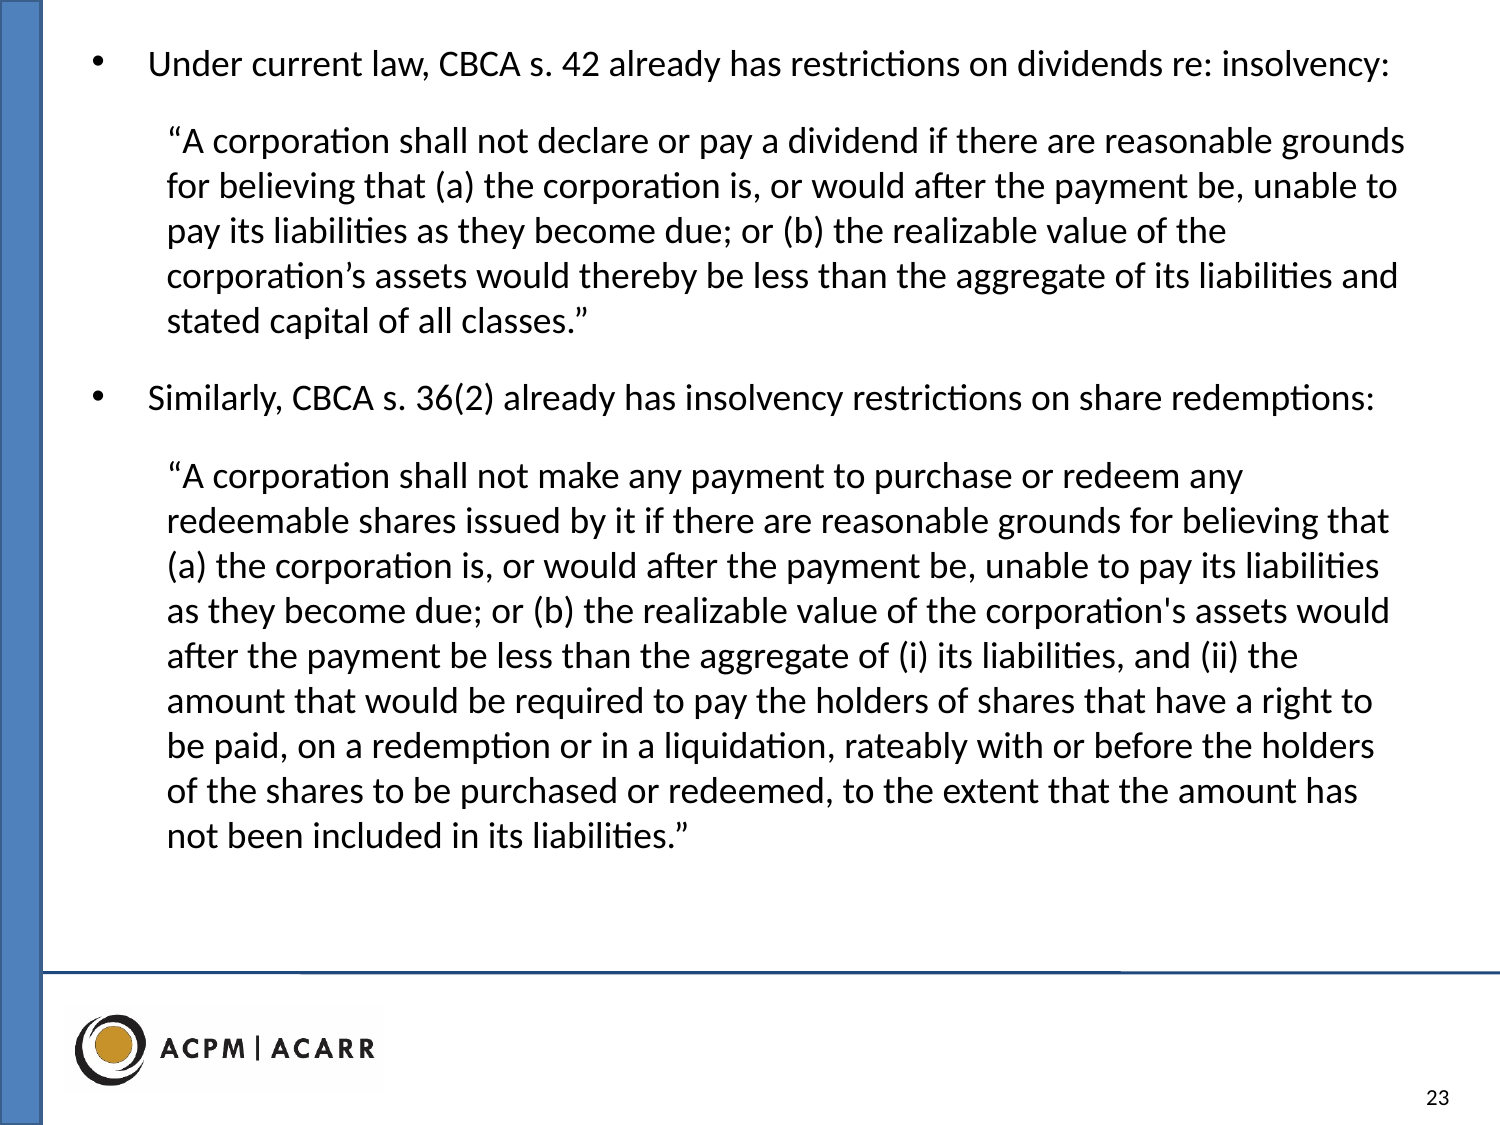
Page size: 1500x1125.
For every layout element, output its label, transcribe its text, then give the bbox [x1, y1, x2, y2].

text_box 23 [1411, 1074, 1495, 1118]
list Under current law, CBCA s. 42 already has restrictions on dividends re: insolvency: “A corporation shall not declare or pay a dividend if there are reasonable grounds for believing that (a) the corporation is, or would after the payment be, unable to pay its liabilities as they become due; or (b) the realizable value of the corporation’s assets would thereby be less than the aggregate of its liabilities and stated capital of all classes.” Similarly, CBCA s. 36(2) already has insolvency restrictions on share redemptions: “A corporation shall not make any payment to purchase or redeem any redeemable shares issued by it if there are reasonable grounds for believing that (a) the corporation is, or would after the payment be, unable to pay its liabilities as they become due; or (b) the realizable value of the corporation's assets would after the payment be less than the aggregate of (i) its liabilities, and (ii) the amount that would be required to pay the holders of shares that have a right to be paid, on a redemption or in a liquidation, rateably with or before the holders of the shares to be purchased or redeemed, to the extent that the amount has not been included in its liabilities.” [76, 30, 1427, 941]
picture [64, 1005, 384, 1094]
